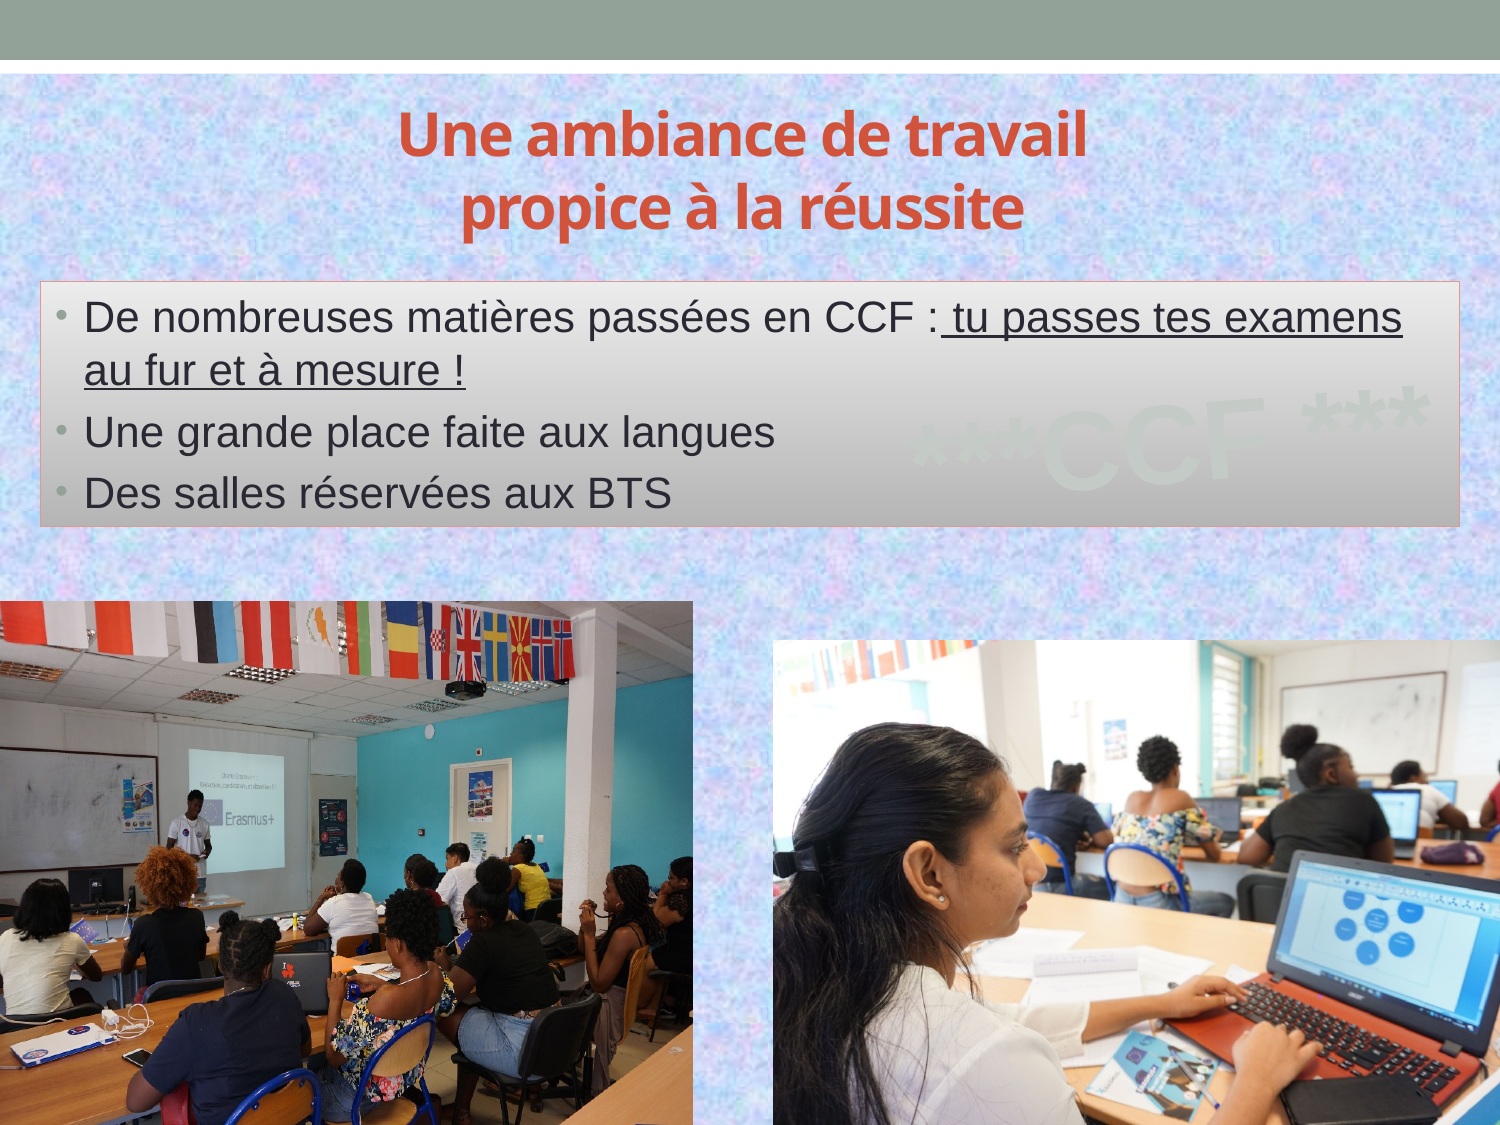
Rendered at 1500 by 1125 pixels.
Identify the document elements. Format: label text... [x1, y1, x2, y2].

picture [0, 74, 1500, 1125]
text_box ***CCF *** [887, 341, 1454, 536]
title Une ambiance de travail propice à la réussite [75, 87, 1425, 250]
list De nombreuses matières passées en CCF : tu passes tes examens au fur et à mesure ! Une grande place faite aux langues Des salles réservées aux BTS [40, 281, 1460, 527]
